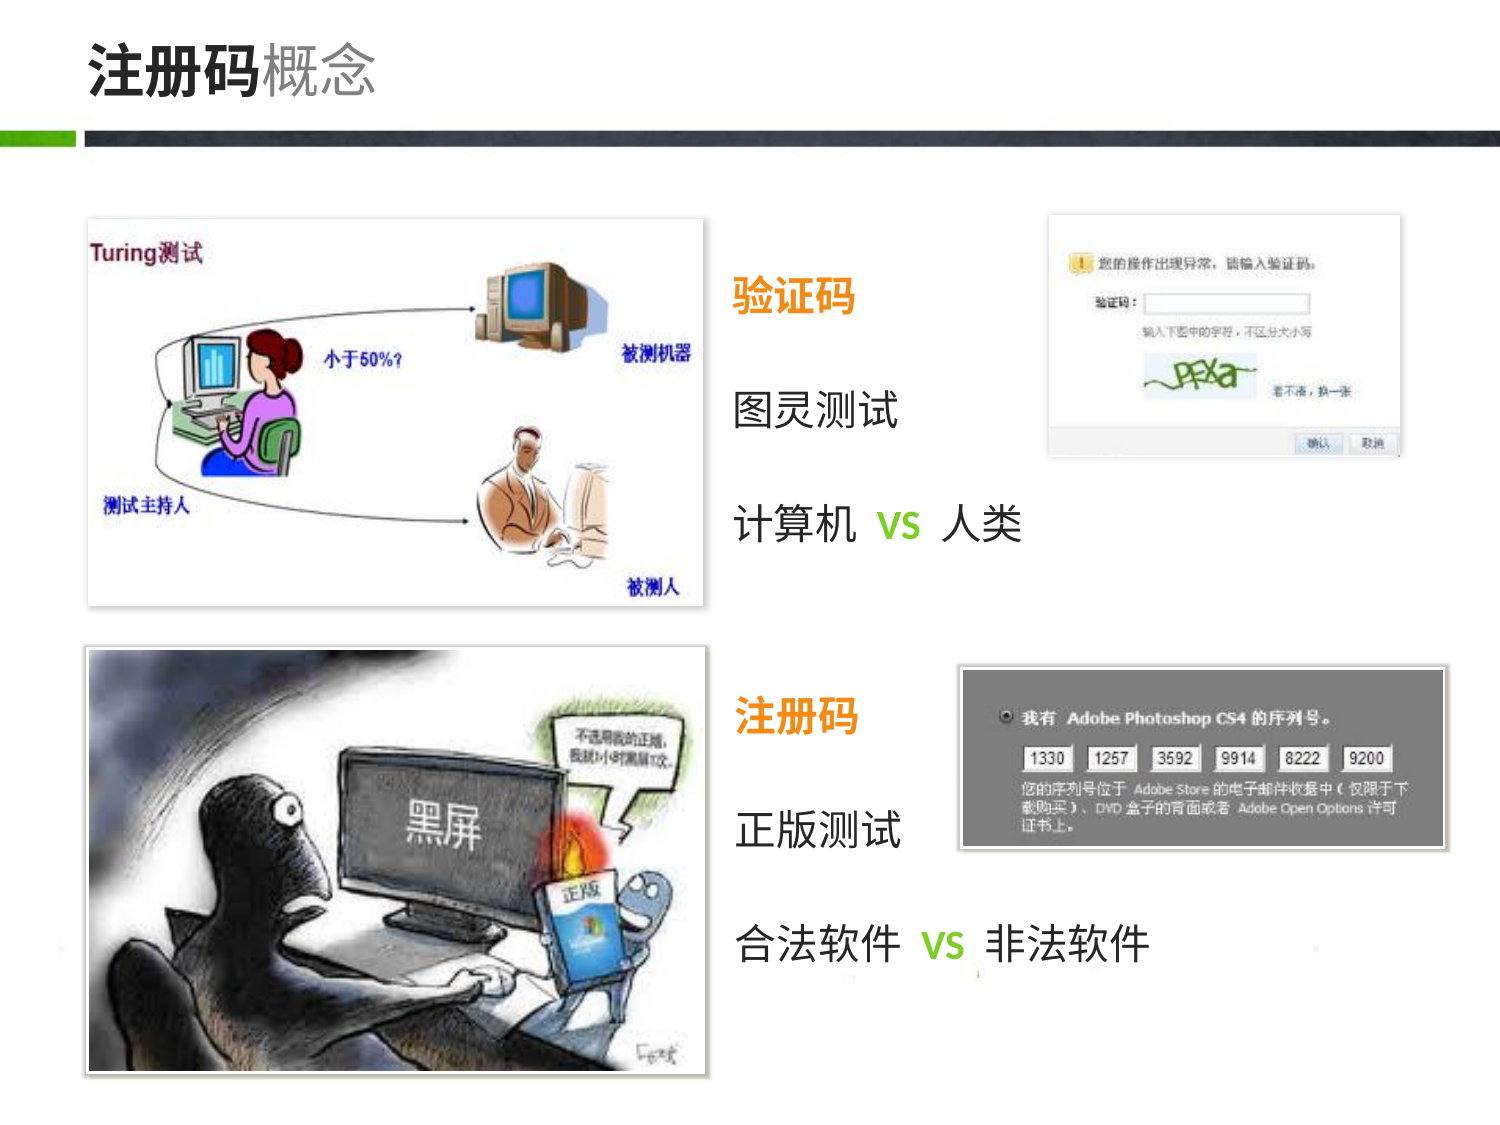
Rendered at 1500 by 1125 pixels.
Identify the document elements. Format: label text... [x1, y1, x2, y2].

title 注册码概念 [71, 12, 1450, 125]
text_box 验证码 图灵测试 计算机 VS 人类 [717, 255, 1368, 662]
picture [0, 0, 1500, 1125]
text_box 注册码 正版测试 合法软件 VS 非法软件 [720, 675, 1368, 1059]
